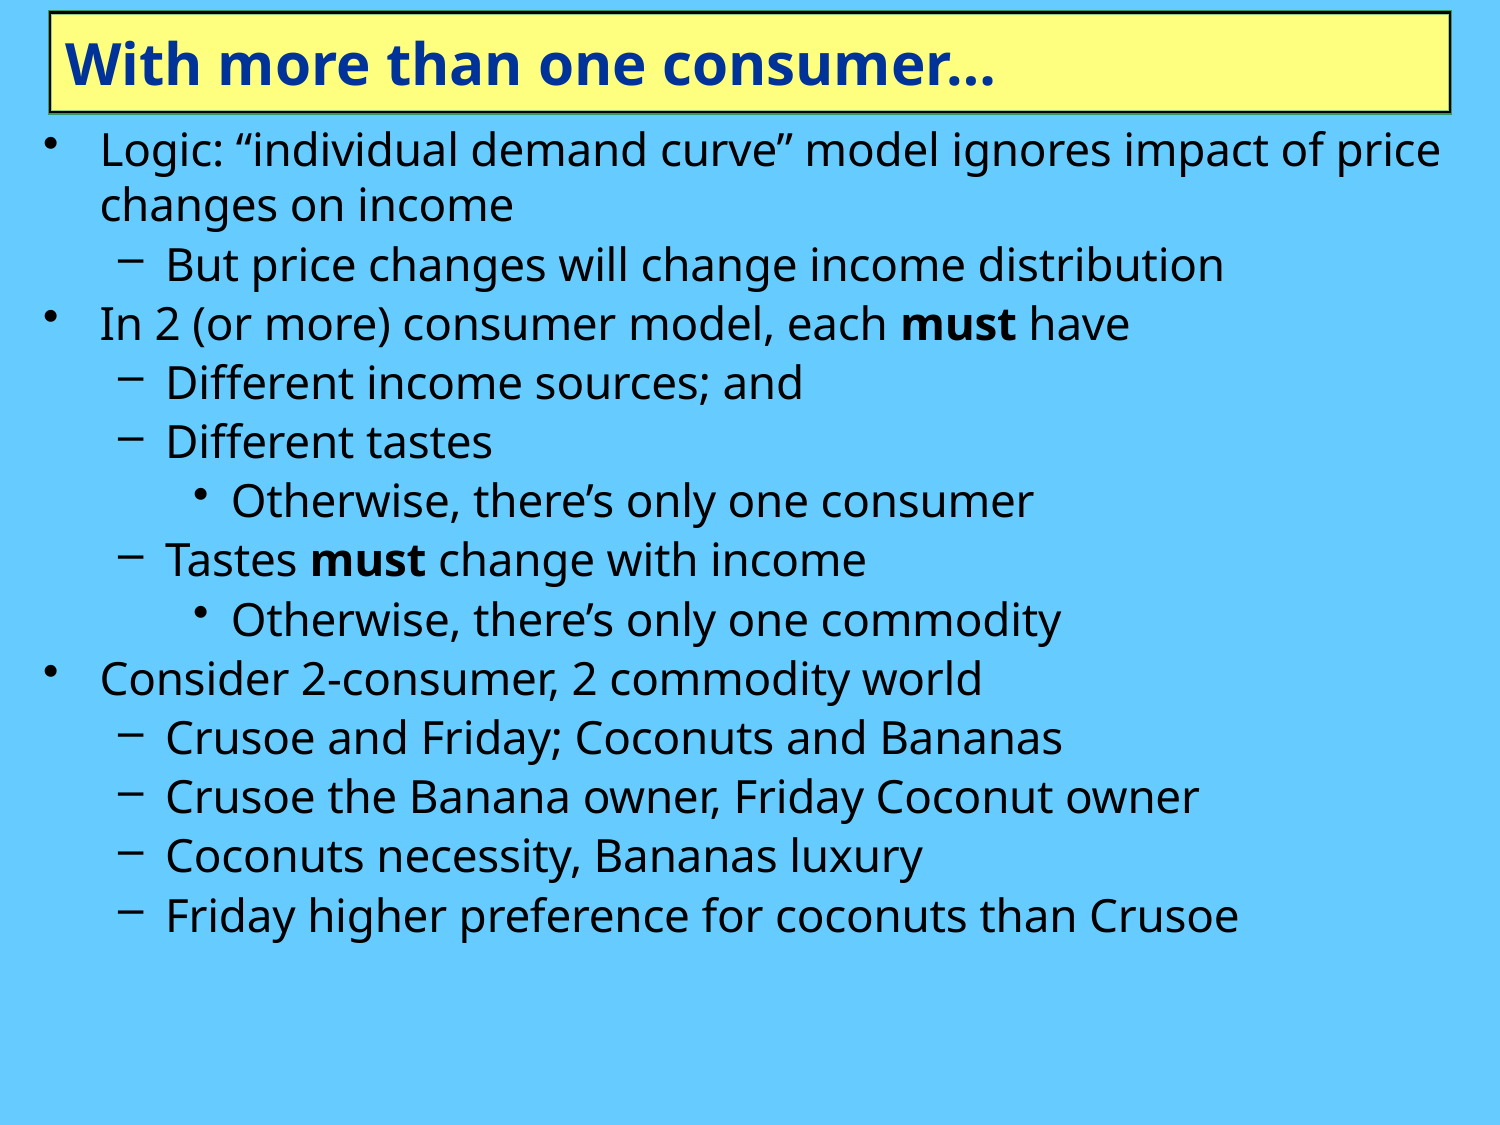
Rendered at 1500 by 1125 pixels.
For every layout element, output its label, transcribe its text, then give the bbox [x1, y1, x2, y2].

title With more than one consumer… [49, 11, 1451, 113]
list Logic: “individual demand curve” model ignores impact of price changes on income But price changes will change income distribution In 2 (or more) consumer model, each must have Different income sources; and Different tastes Otherwise, there’s only one consumer Tastes must change with income Otherwise, there’s only one commodity Consider 2-consumer, 2 commodity world Crusoe and Friday; Coconuts and Bananas Crusoe the Banana owner, Friday Coconut owner Coconuts necessity, Bananas luxury Friday higher preference for coconuts than Crusoe [37, 113, 1475, 1106]
